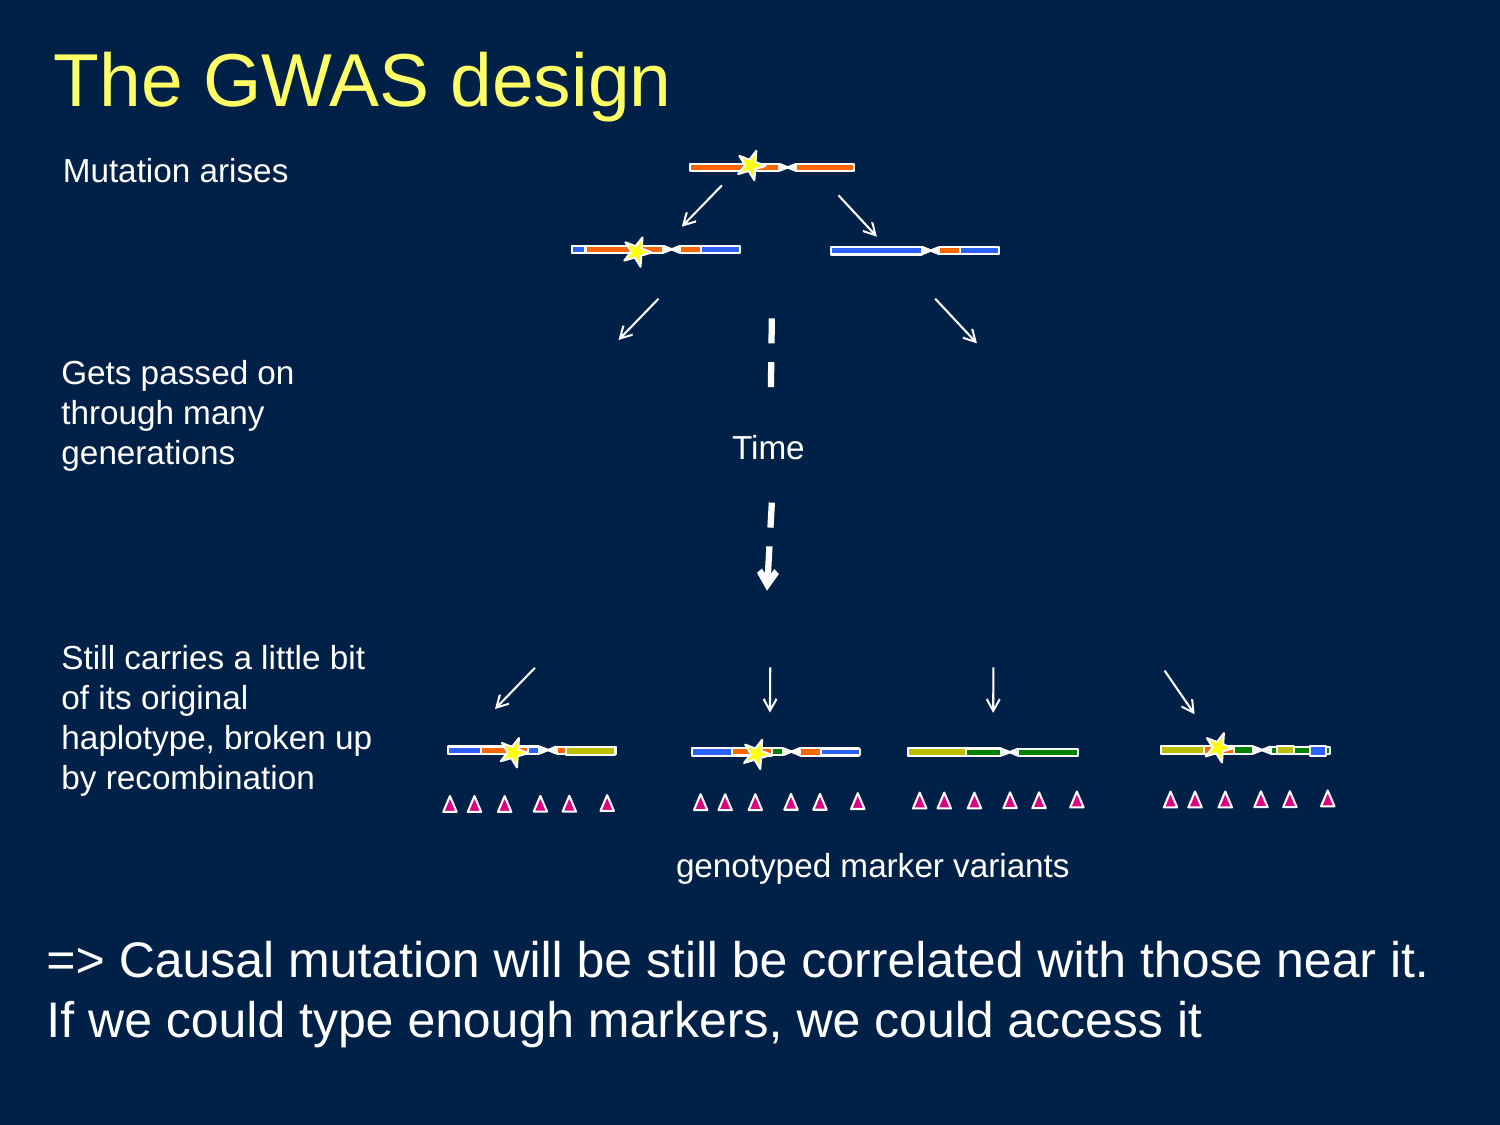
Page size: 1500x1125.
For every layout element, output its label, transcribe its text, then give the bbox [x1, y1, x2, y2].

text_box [912, 791, 1084, 809]
text_box [757, 739, 763, 746]
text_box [1164, 670, 1195, 715]
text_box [681, 185, 723, 227]
text_box [739, 150, 757, 162]
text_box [689, 163, 855, 172]
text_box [494, 667, 536, 710]
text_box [447, 746, 617, 755]
text_box Still carries a little bit of its original haplotype, broken up by recombination [46, 628, 404, 804]
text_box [1160, 746, 1331, 755]
text_box [1206, 733, 1224, 744]
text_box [693, 792, 865, 811]
text_box [637, 237, 643, 244]
text_box The GWAS design [38, 21, 1184, 129]
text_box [1163, 790, 1335, 808]
text_box => Causal mutation will be still be correlated with those near it. If we could type enough markers, we could access it [31, 920, 1446, 1056]
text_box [908, 748, 1078, 757]
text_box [830, 246, 1000, 255]
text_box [766, 502, 773, 591]
text_box Gets passed on through many generations [46, 343, 404, 479]
text_box genotyped marker variants [660, 836, 1085, 892]
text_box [934, 298, 978, 344]
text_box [443, 794, 615, 813]
text_box Mutation arises [48, 141, 304, 197]
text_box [838, 195, 878, 237]
text_box Time [717, 418, 820, 474]
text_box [571, 245, 741, 254]
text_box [618, 298, 659, 341]
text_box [691, 747, 860, 756]
